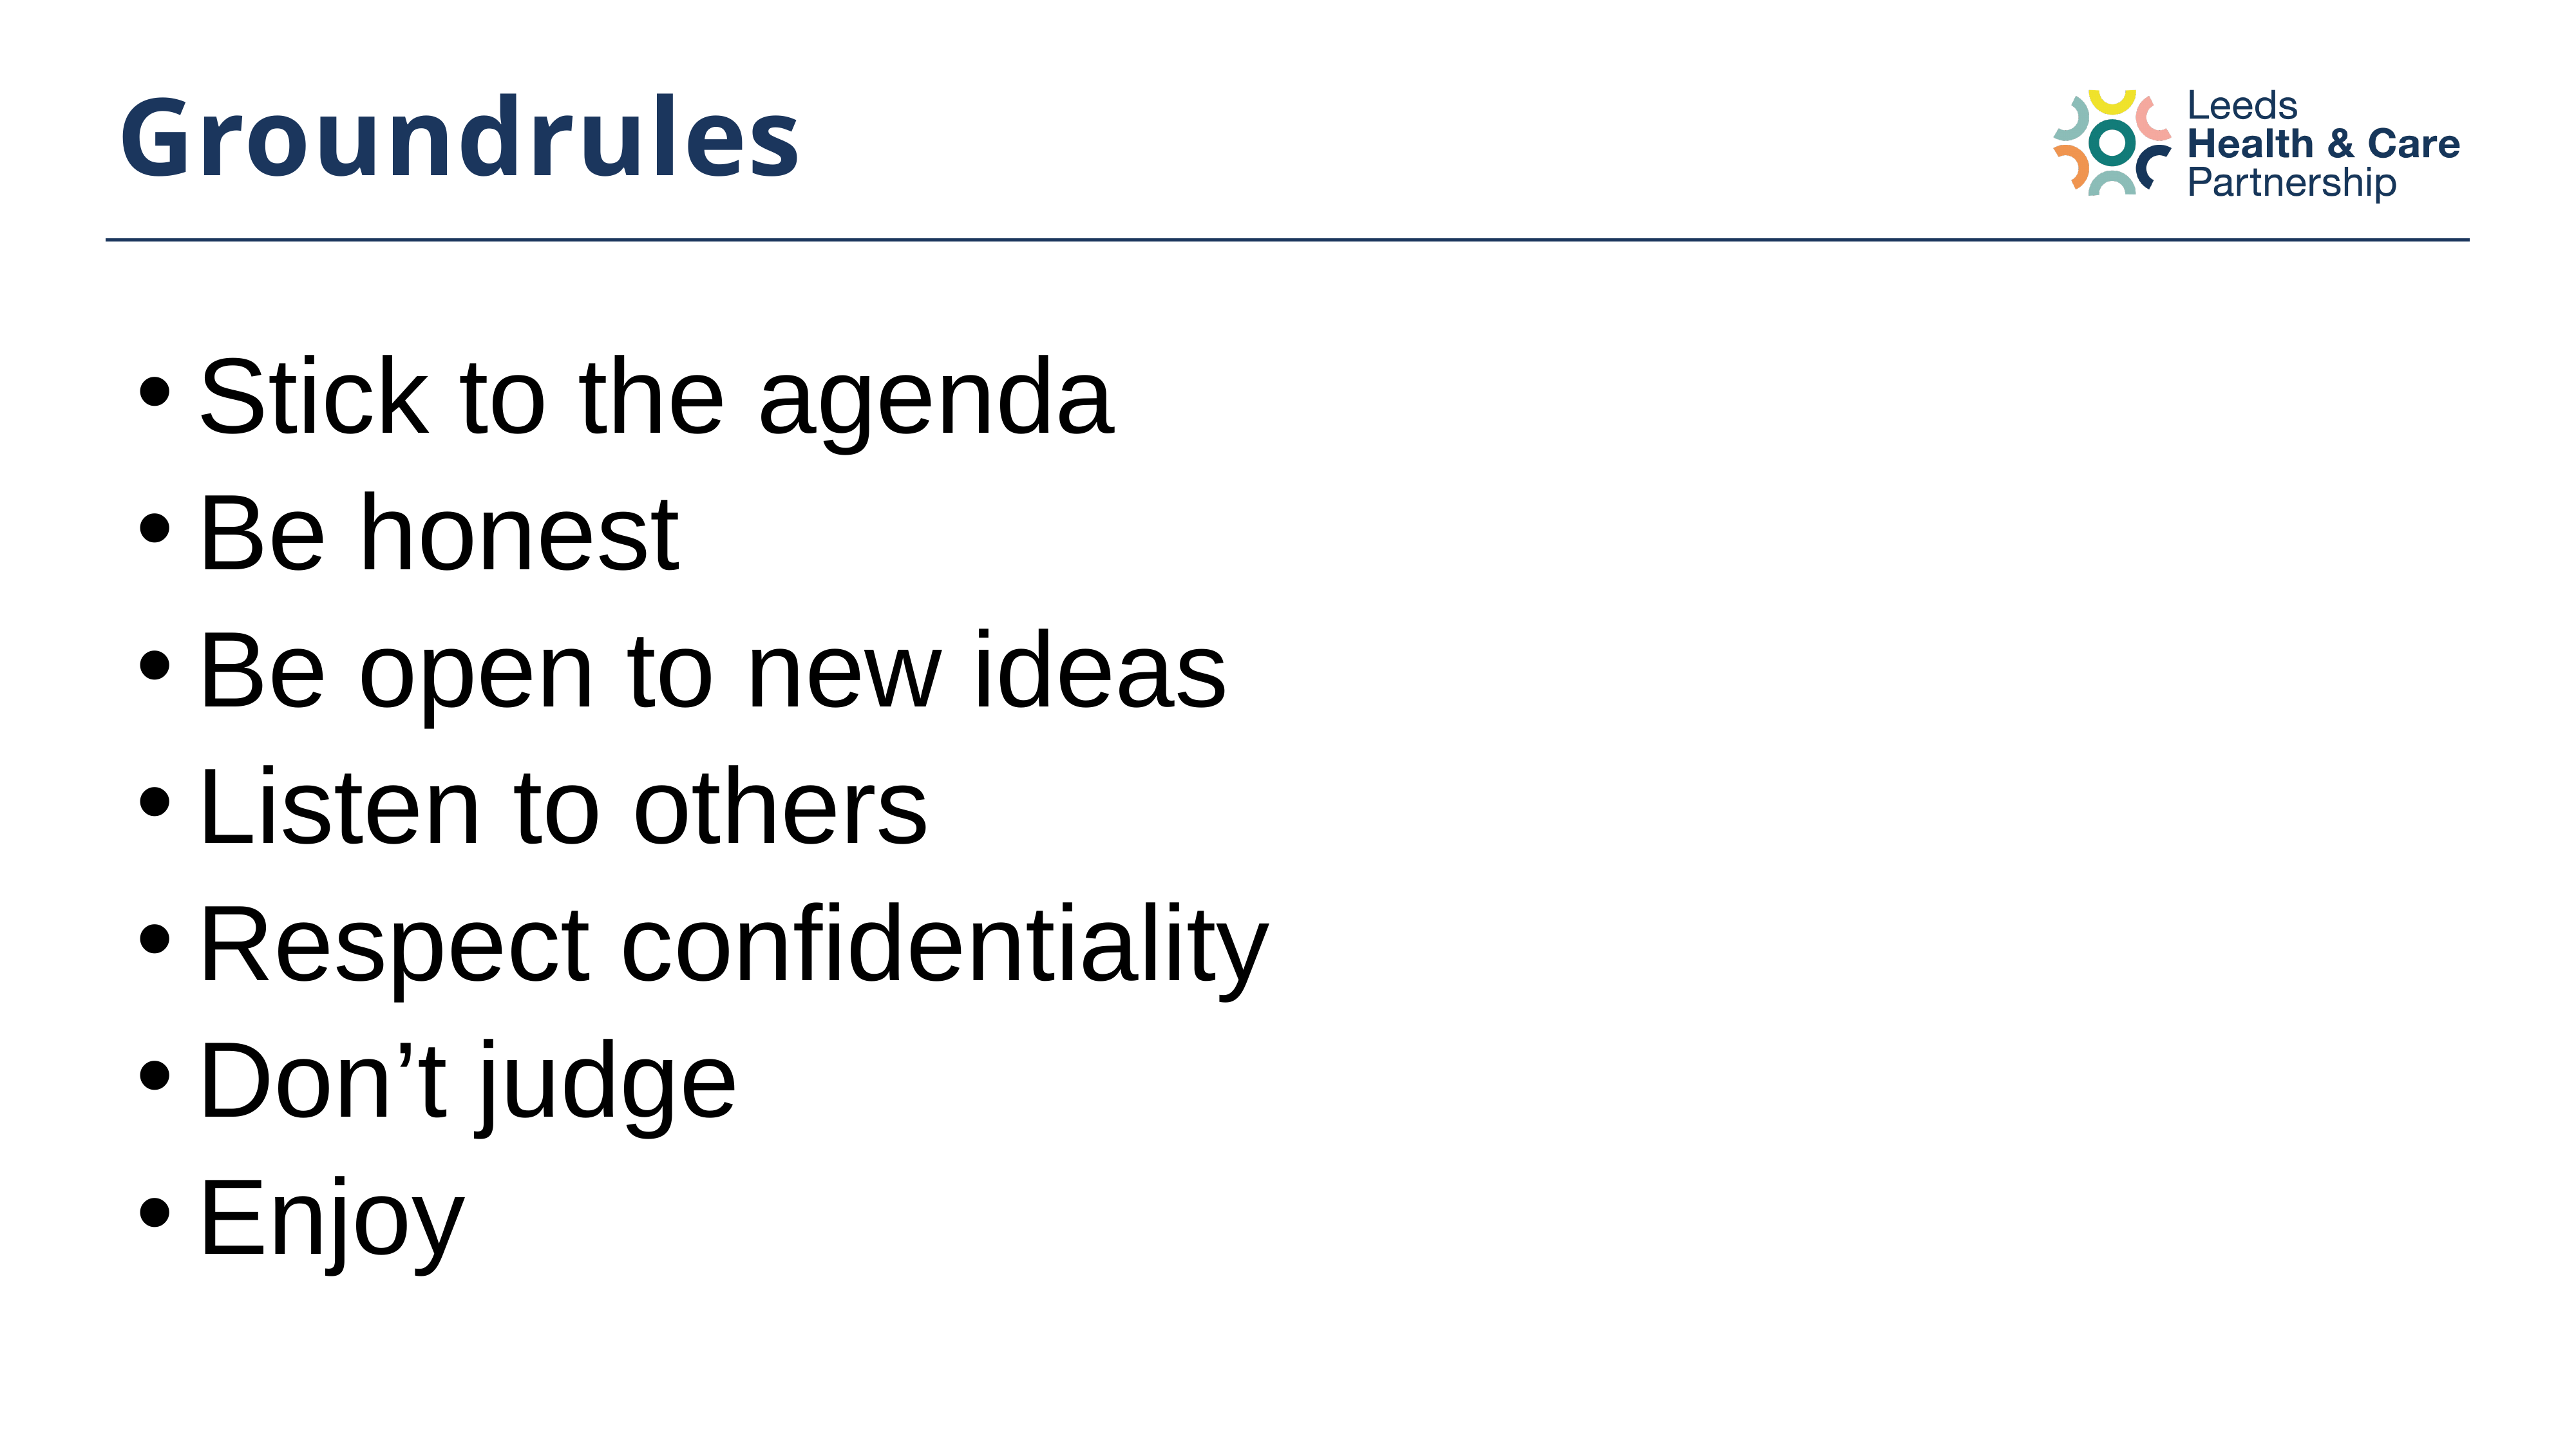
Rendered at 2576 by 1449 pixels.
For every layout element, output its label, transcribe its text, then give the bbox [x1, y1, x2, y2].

title Groundrules [111, 87, 2433, 219]
picture [2030, 62, 2481, 226]
text_box Stick to the agenda Be honest Be open to new ideas Listen to others Respect confidentiality Don’t judge Enjoy [127, 321, 2432, 1361]
